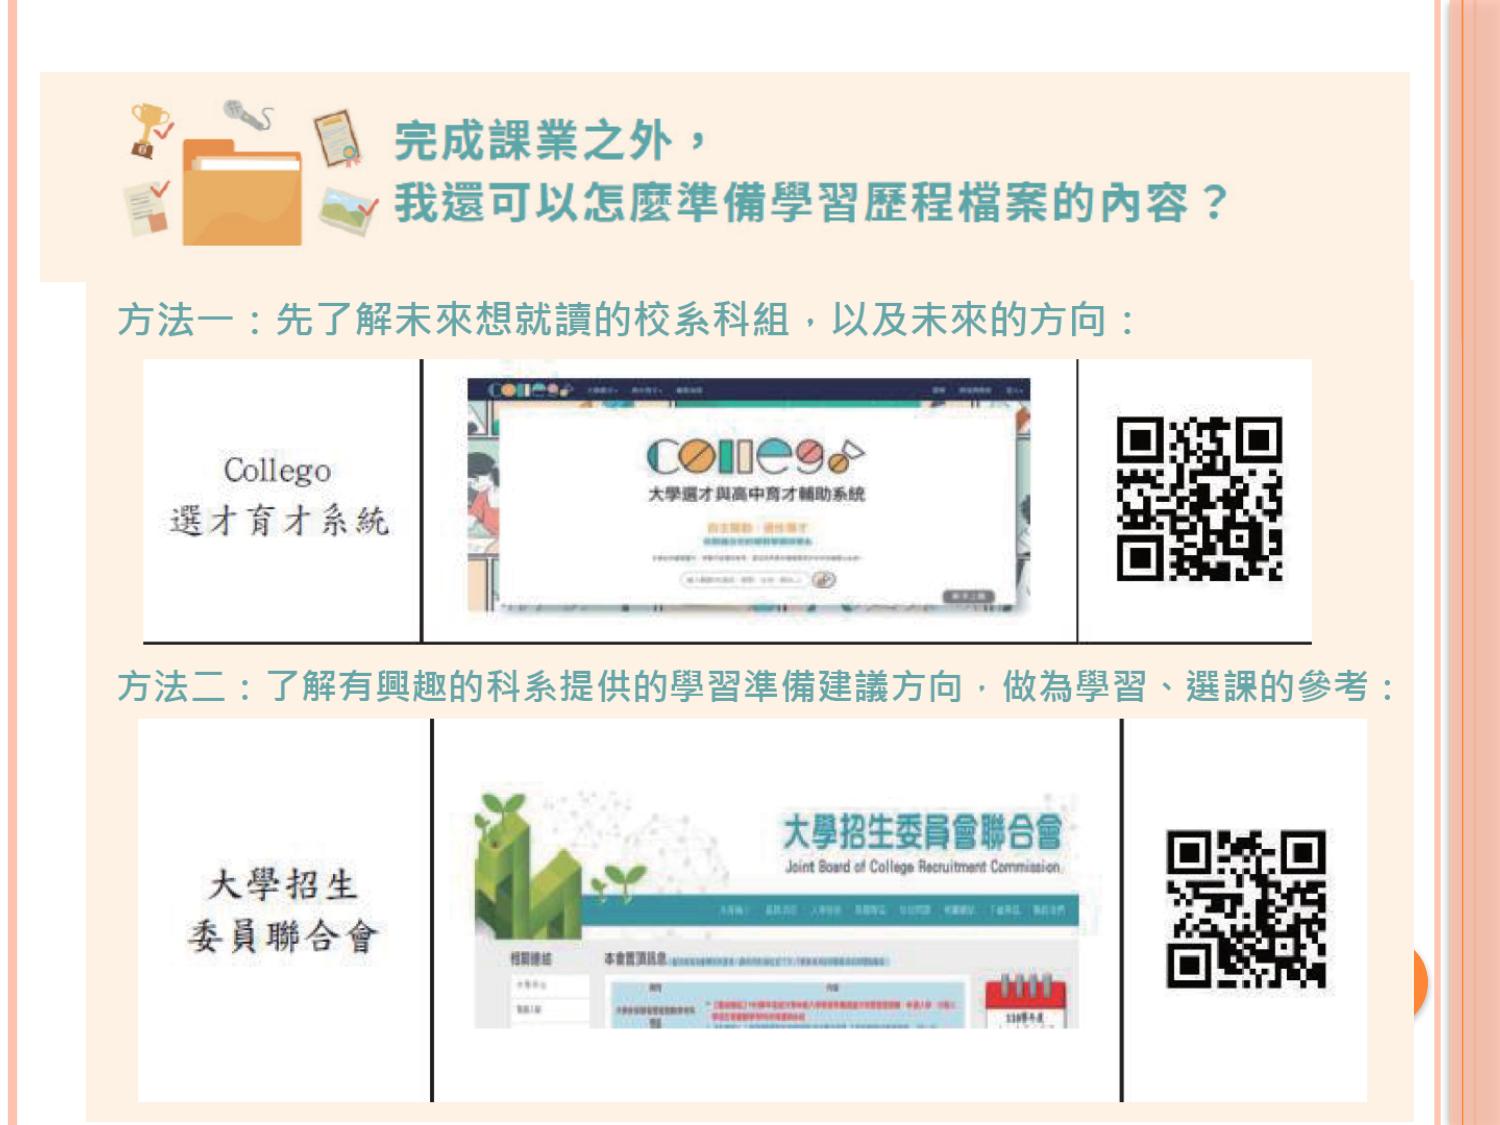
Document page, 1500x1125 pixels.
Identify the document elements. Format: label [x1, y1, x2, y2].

picture [39, 71, 1414, 1123]
